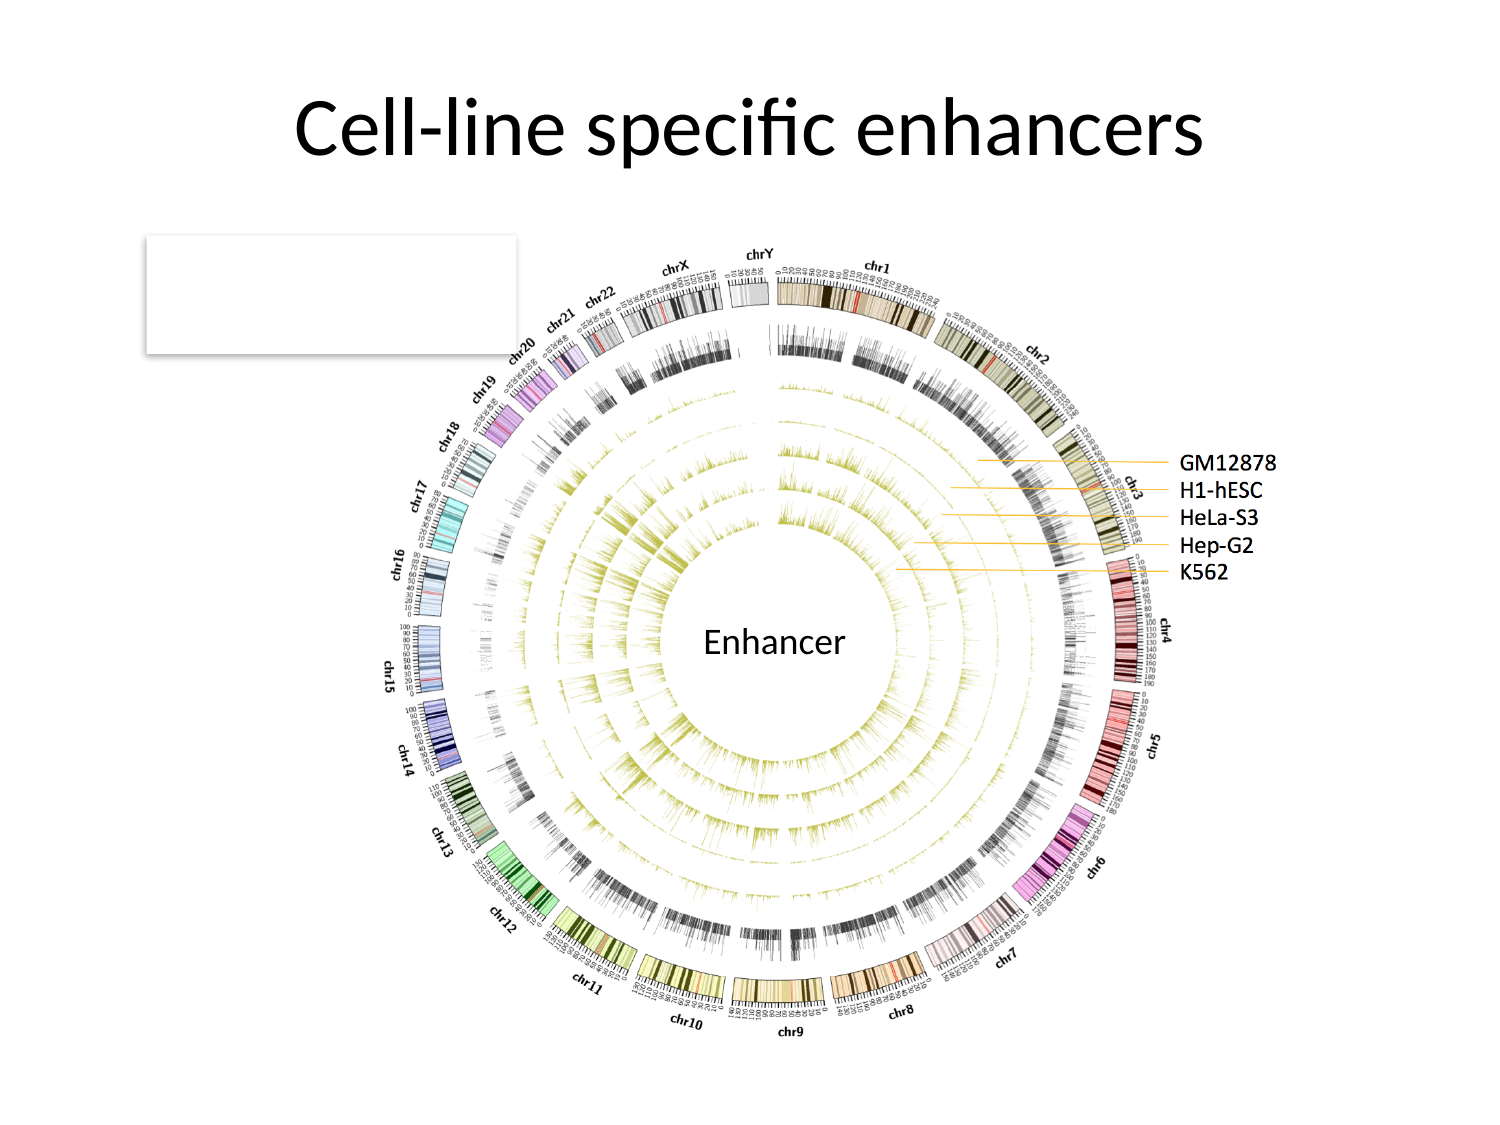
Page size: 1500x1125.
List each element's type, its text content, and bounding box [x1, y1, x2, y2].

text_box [146, 235, 1314, 1052]
title Cell-line specific enhancers [75, 28, 1425, 217]
